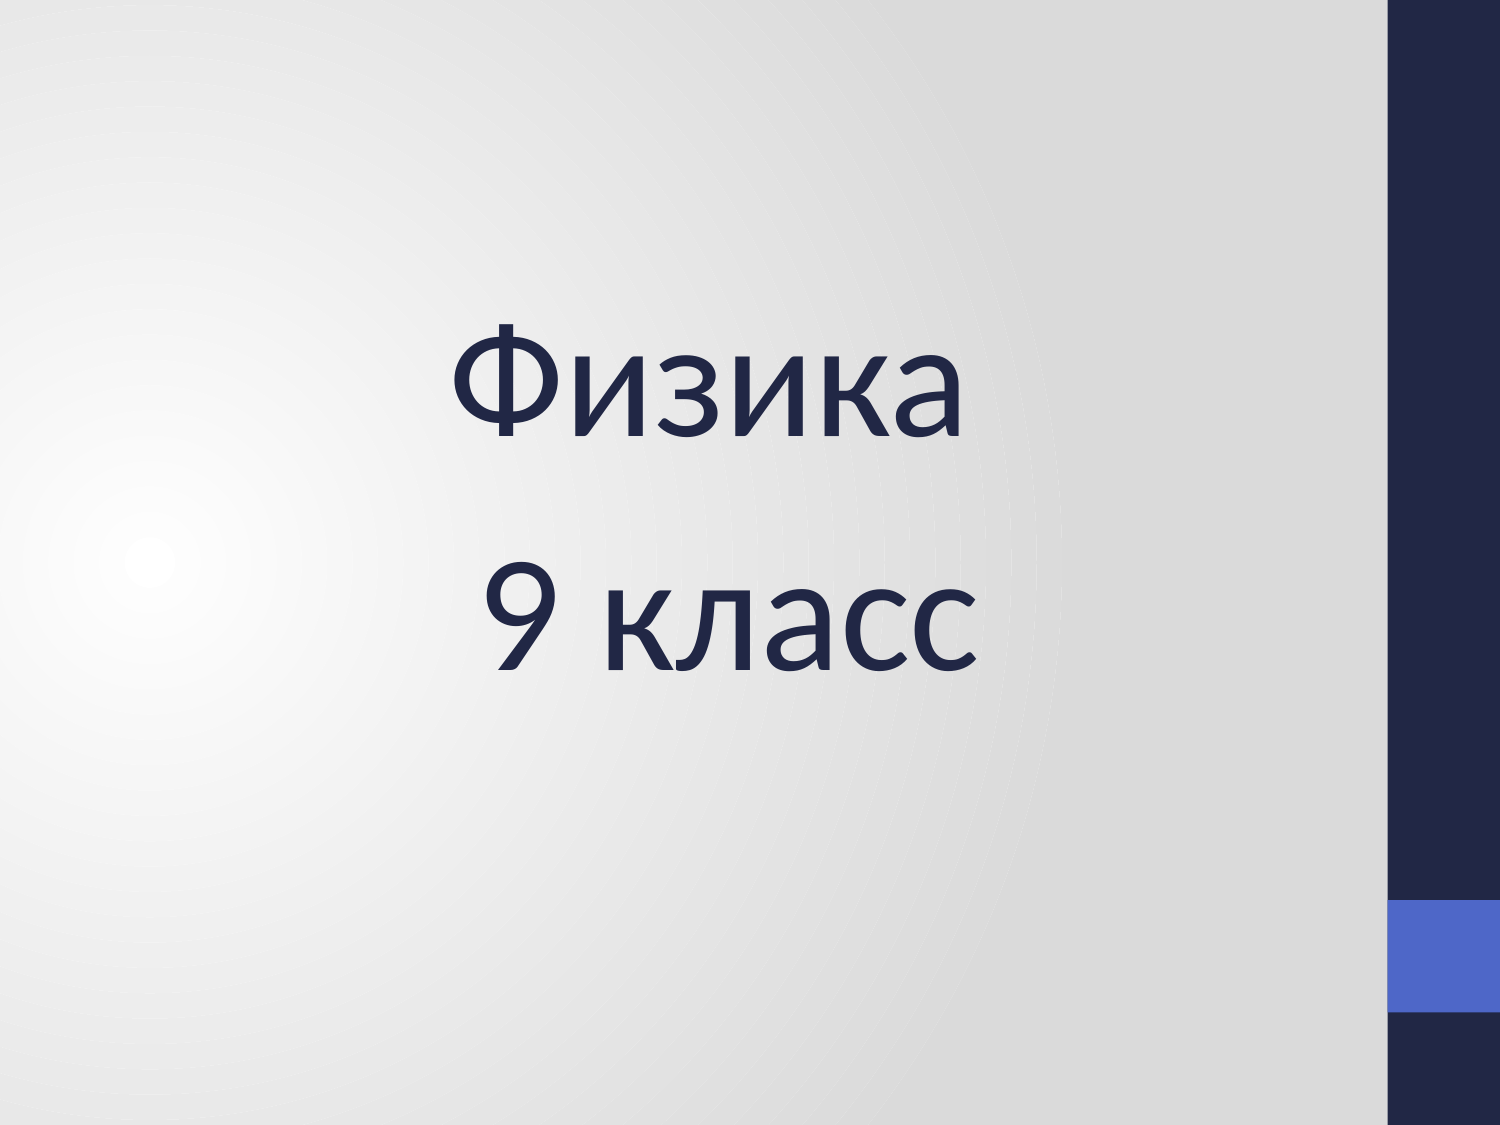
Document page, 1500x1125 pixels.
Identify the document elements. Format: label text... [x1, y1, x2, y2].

list Физика 9 класс [75, 262, 1325, 1050]
